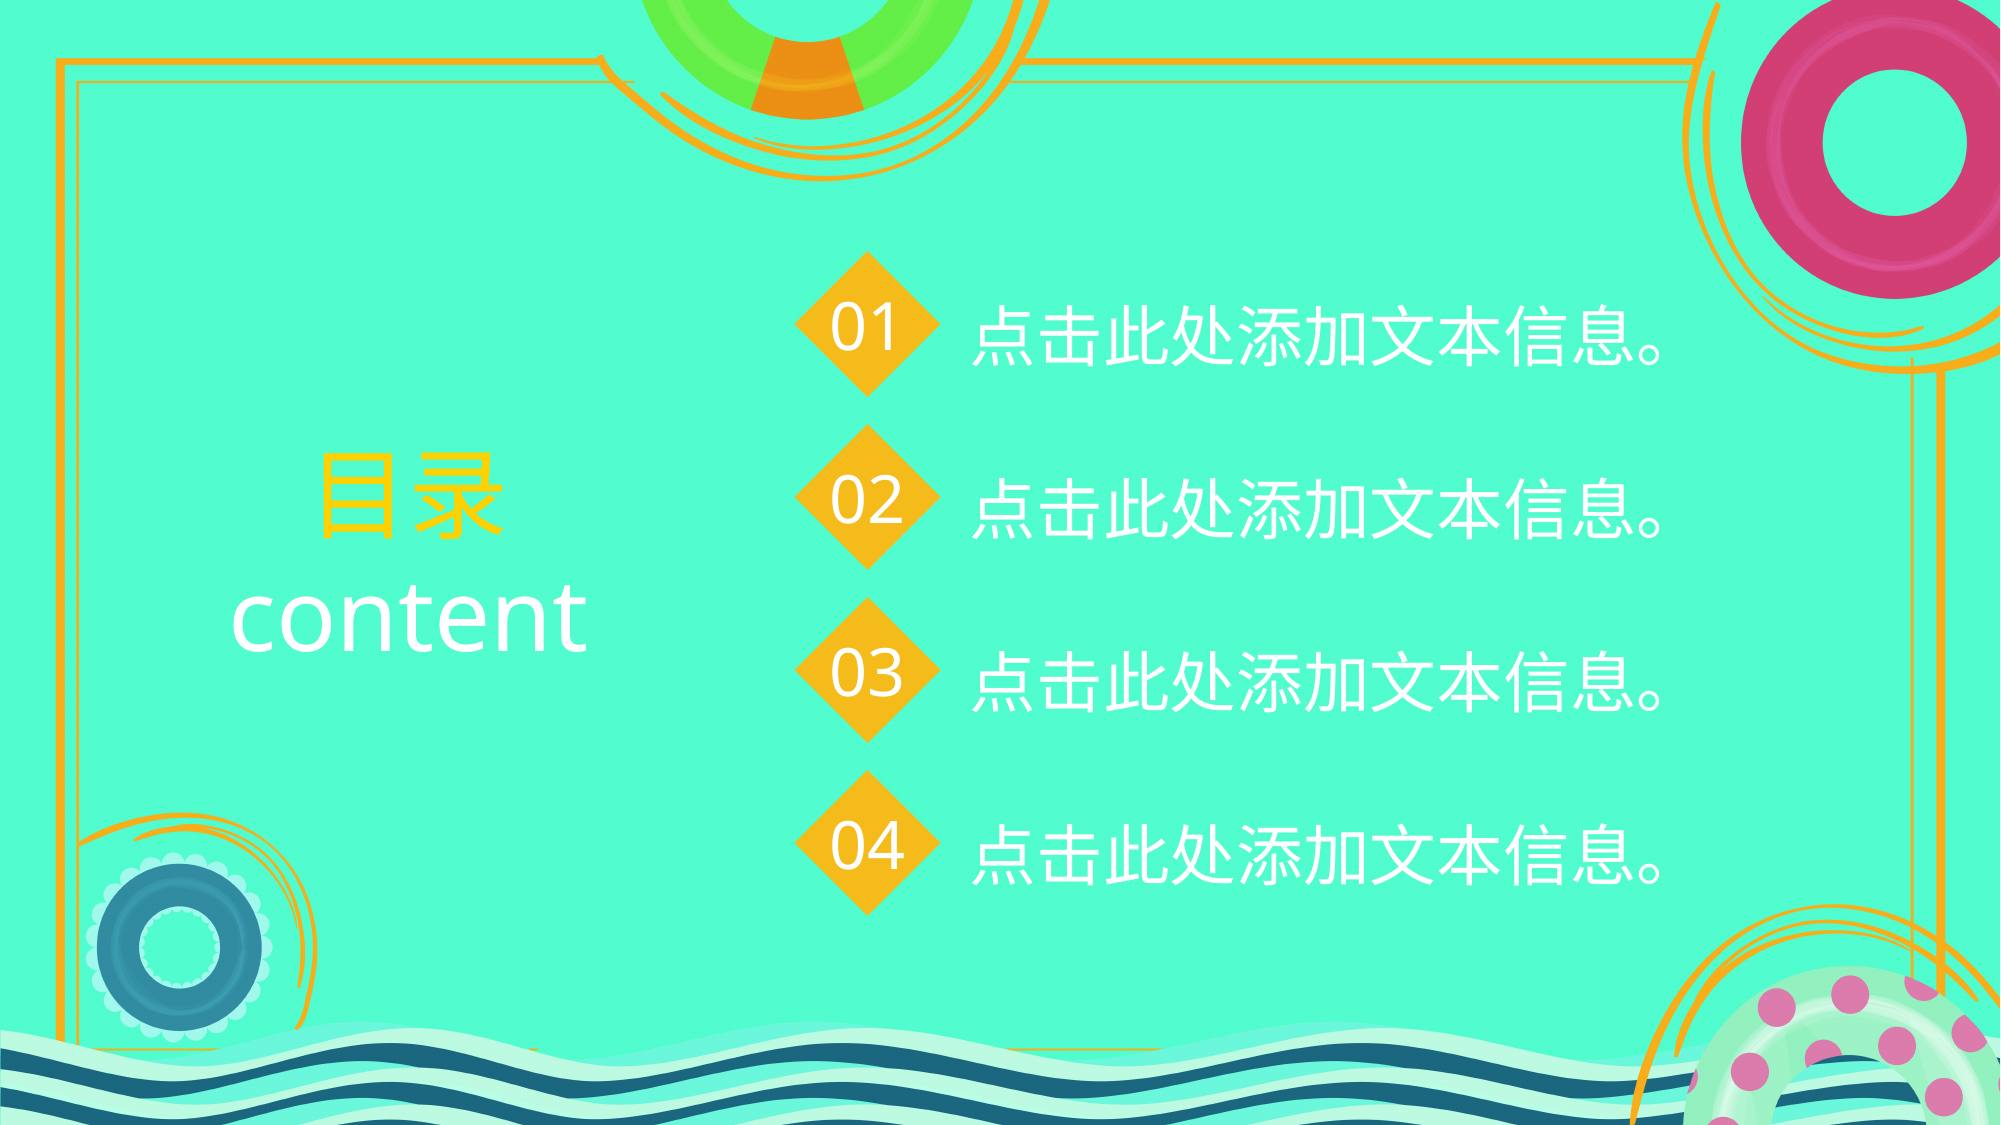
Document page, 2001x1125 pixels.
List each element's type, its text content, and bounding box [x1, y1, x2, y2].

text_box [801, 609, 1726, 730]
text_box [801, 782, 1726, 903]
picture [0, 0, 2001, 1125]
text_box 目录 content [155, 424, 662, 679]
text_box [801, 263, 1726, 384]
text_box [801, 436, 1726, 557]
